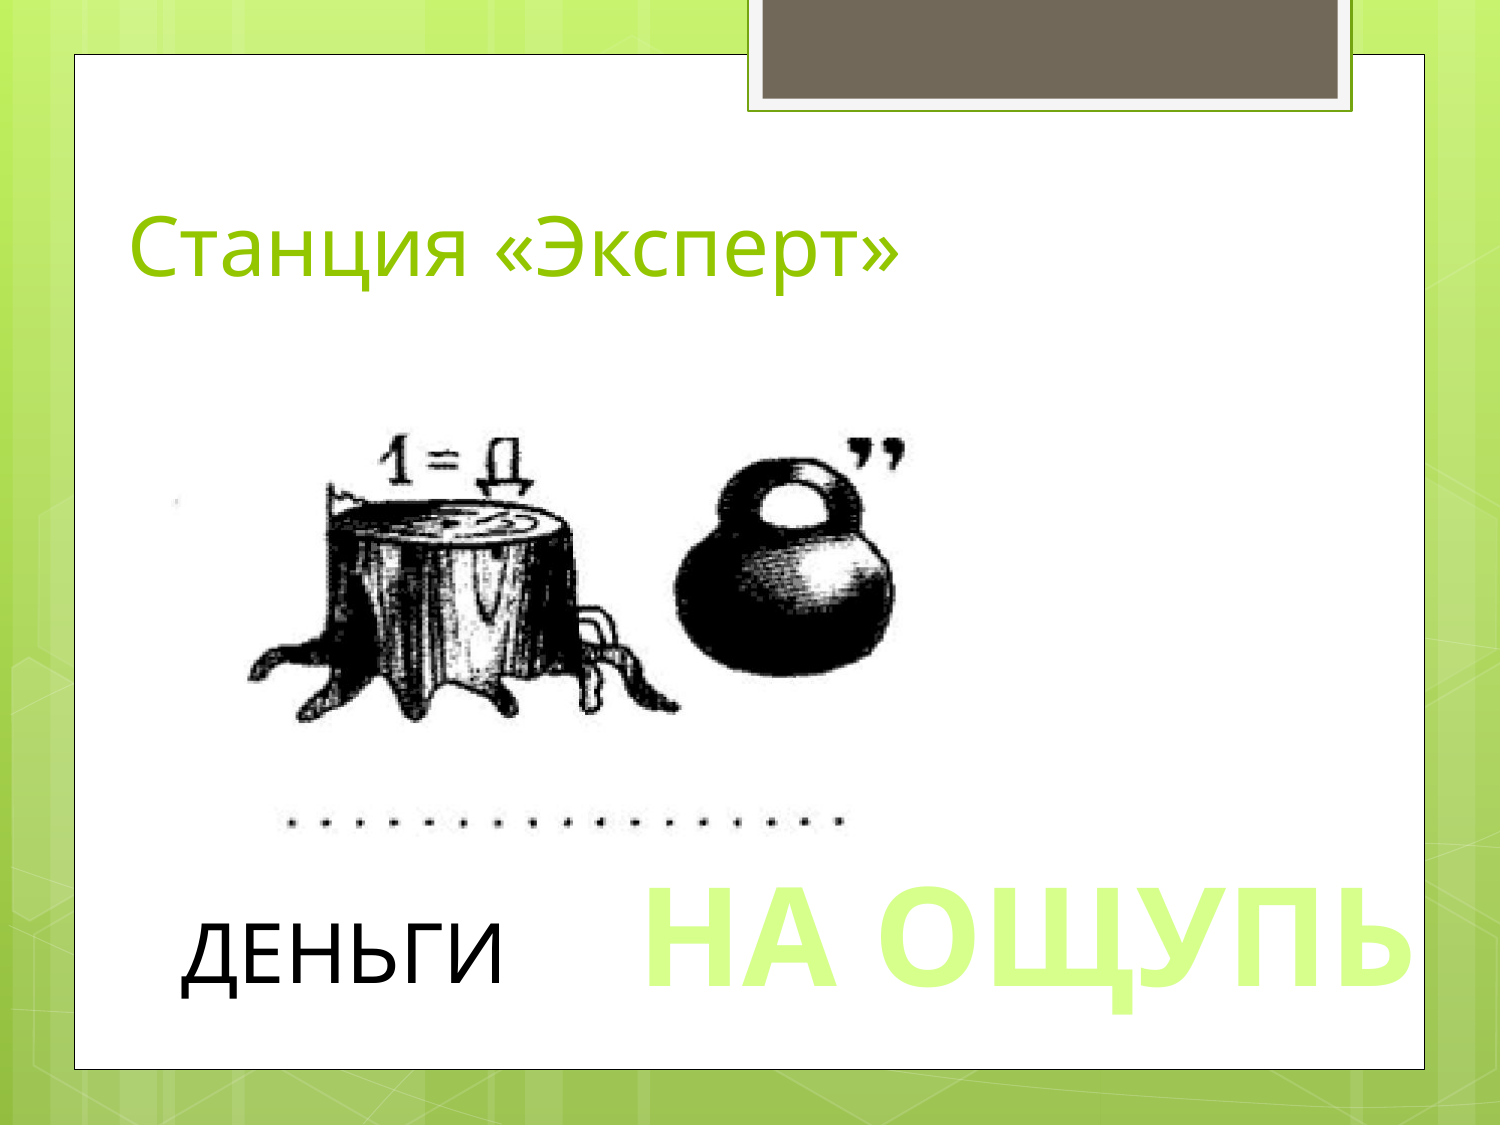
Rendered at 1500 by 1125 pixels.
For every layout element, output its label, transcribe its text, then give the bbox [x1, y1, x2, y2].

title Станция «Эксперт» [112, 113, 1265, 302]
text_box ДЕНЬГИ [166, 921, 622, 1008]
text_box НА ОЩУПЬ [622, 841, 1433, 1022]
picture [170, 314, 975, 918]
